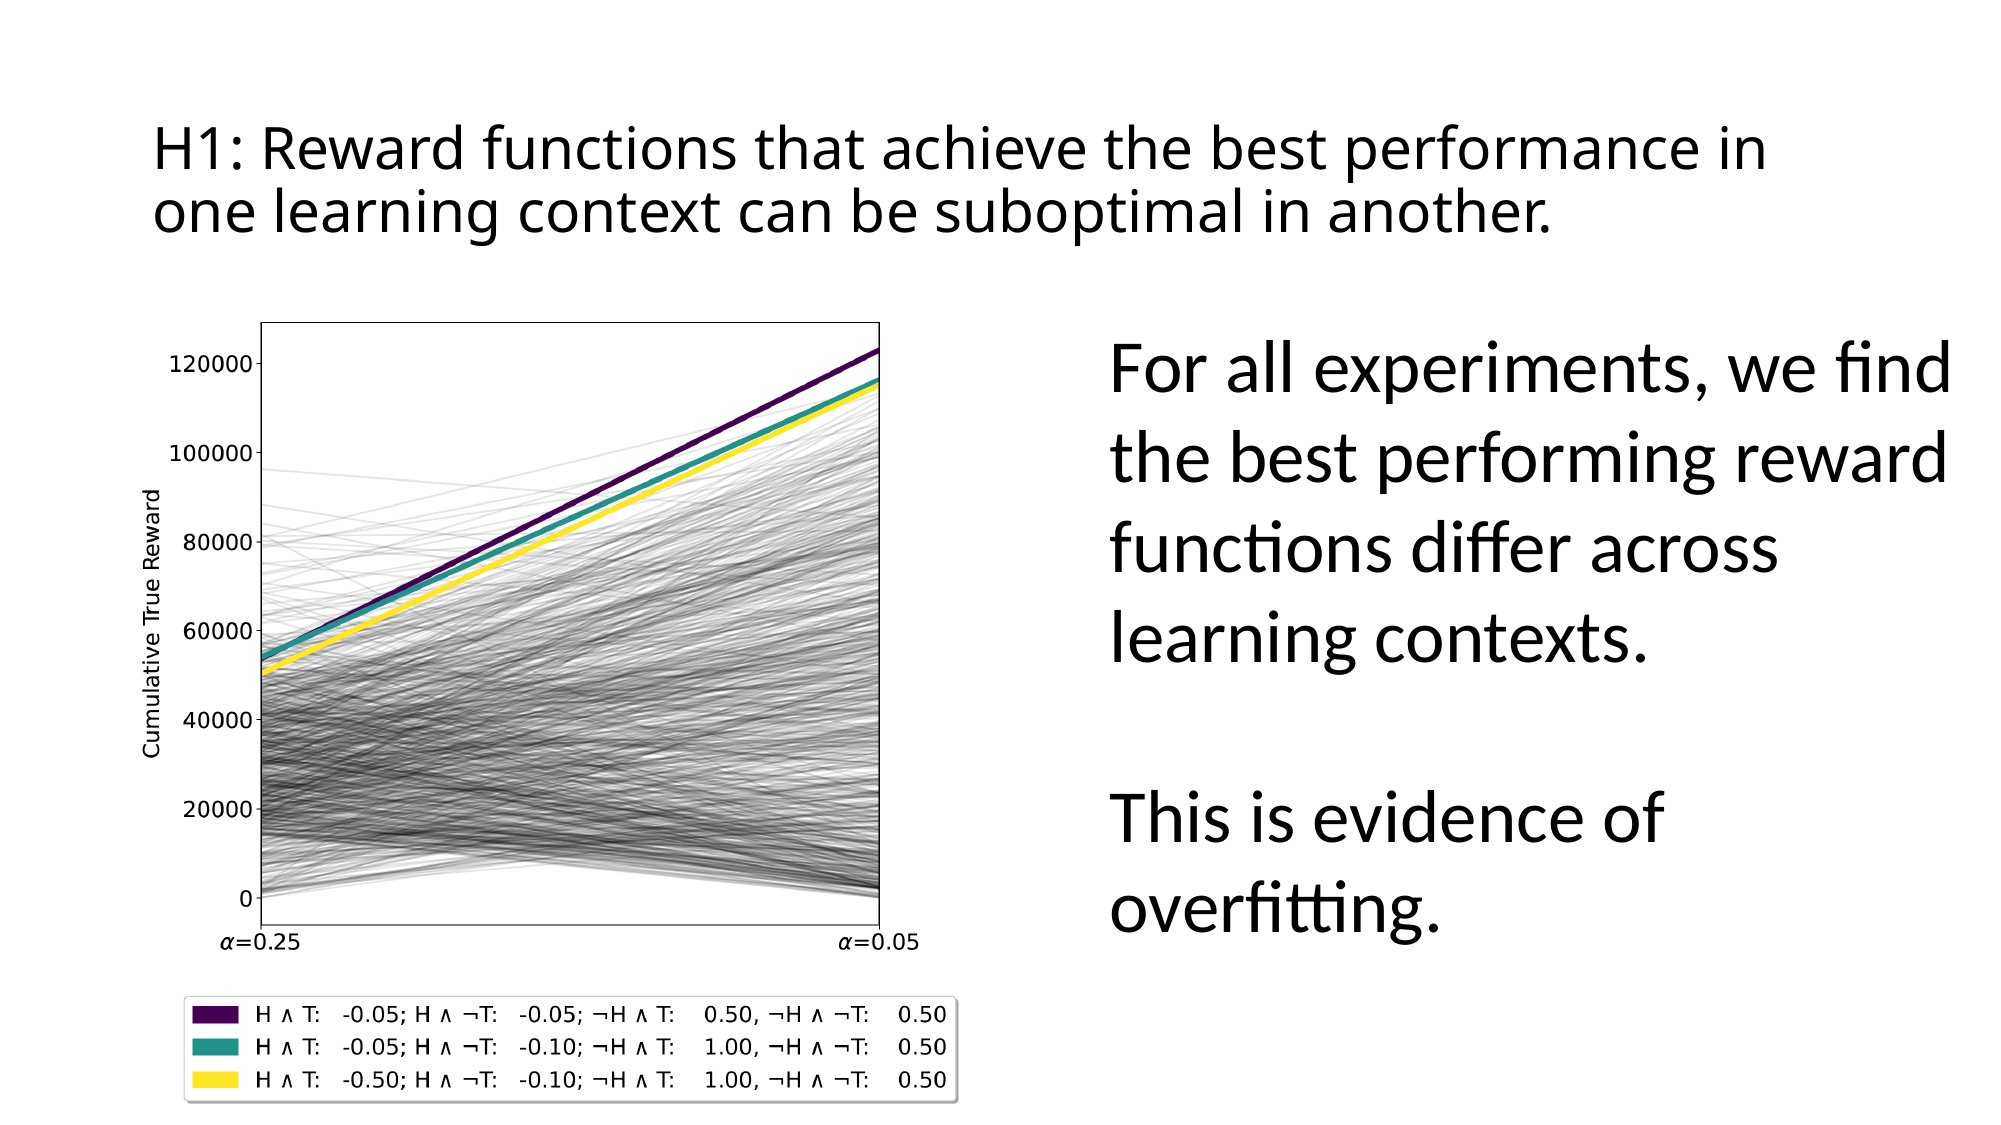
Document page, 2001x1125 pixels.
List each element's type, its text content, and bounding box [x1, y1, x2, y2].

text_box For all experiments, we find the best performing reward functions differ across learning contexts. This is evidence of overfitting. [1089, 263, 1990, 1093]
title H1: Reward functions that achieve the best performance in one learning context can be suboptimal in another. [137, 108, 1863, 327]
picture [137, 312, 960, 1107]
